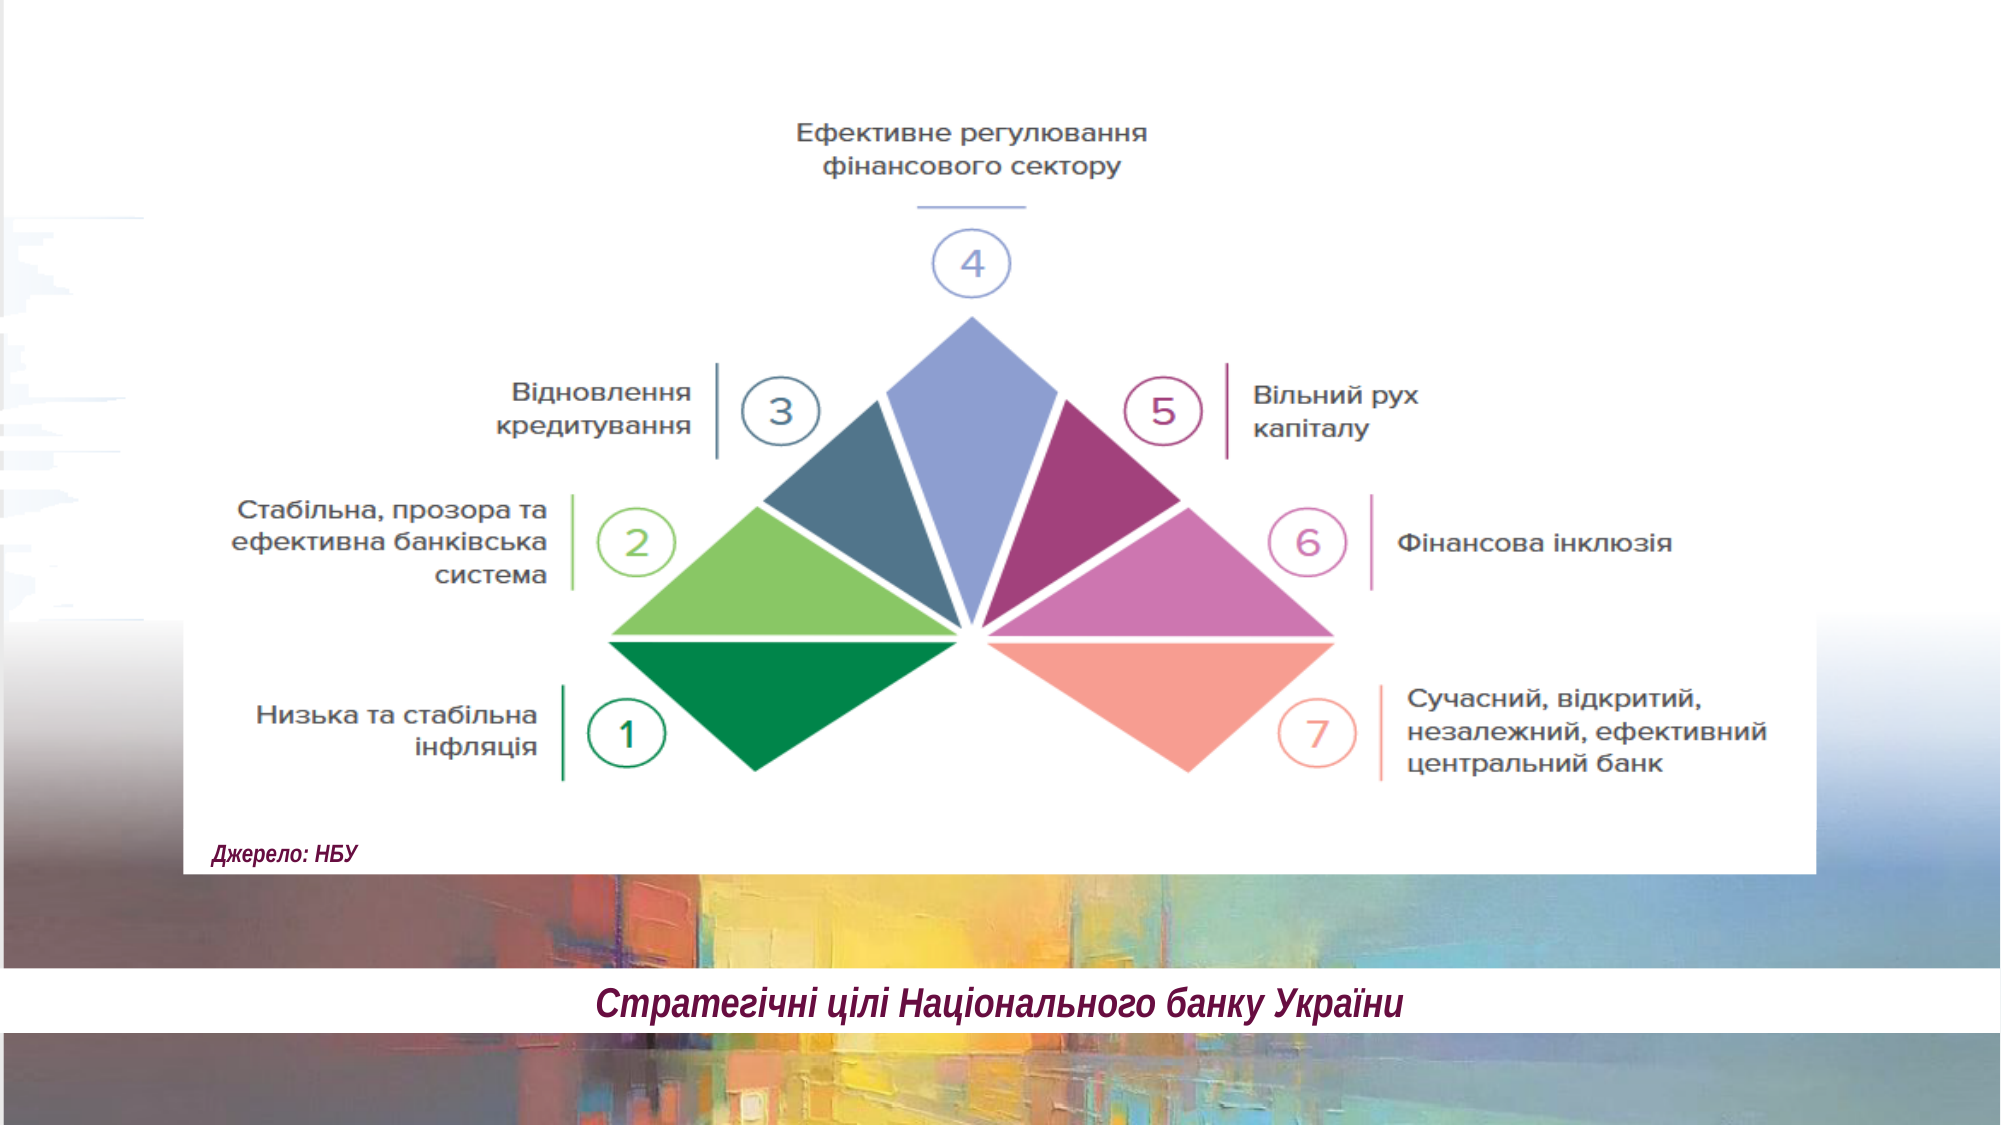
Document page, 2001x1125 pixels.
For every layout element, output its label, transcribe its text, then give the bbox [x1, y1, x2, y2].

picture [0, 0, 2001, 1125]
text_box Джерело: НБУ [183, 830, 1817, 875]
text_box Стратегічні цілі Національного банку України [0, 968, 2000, 1033]
